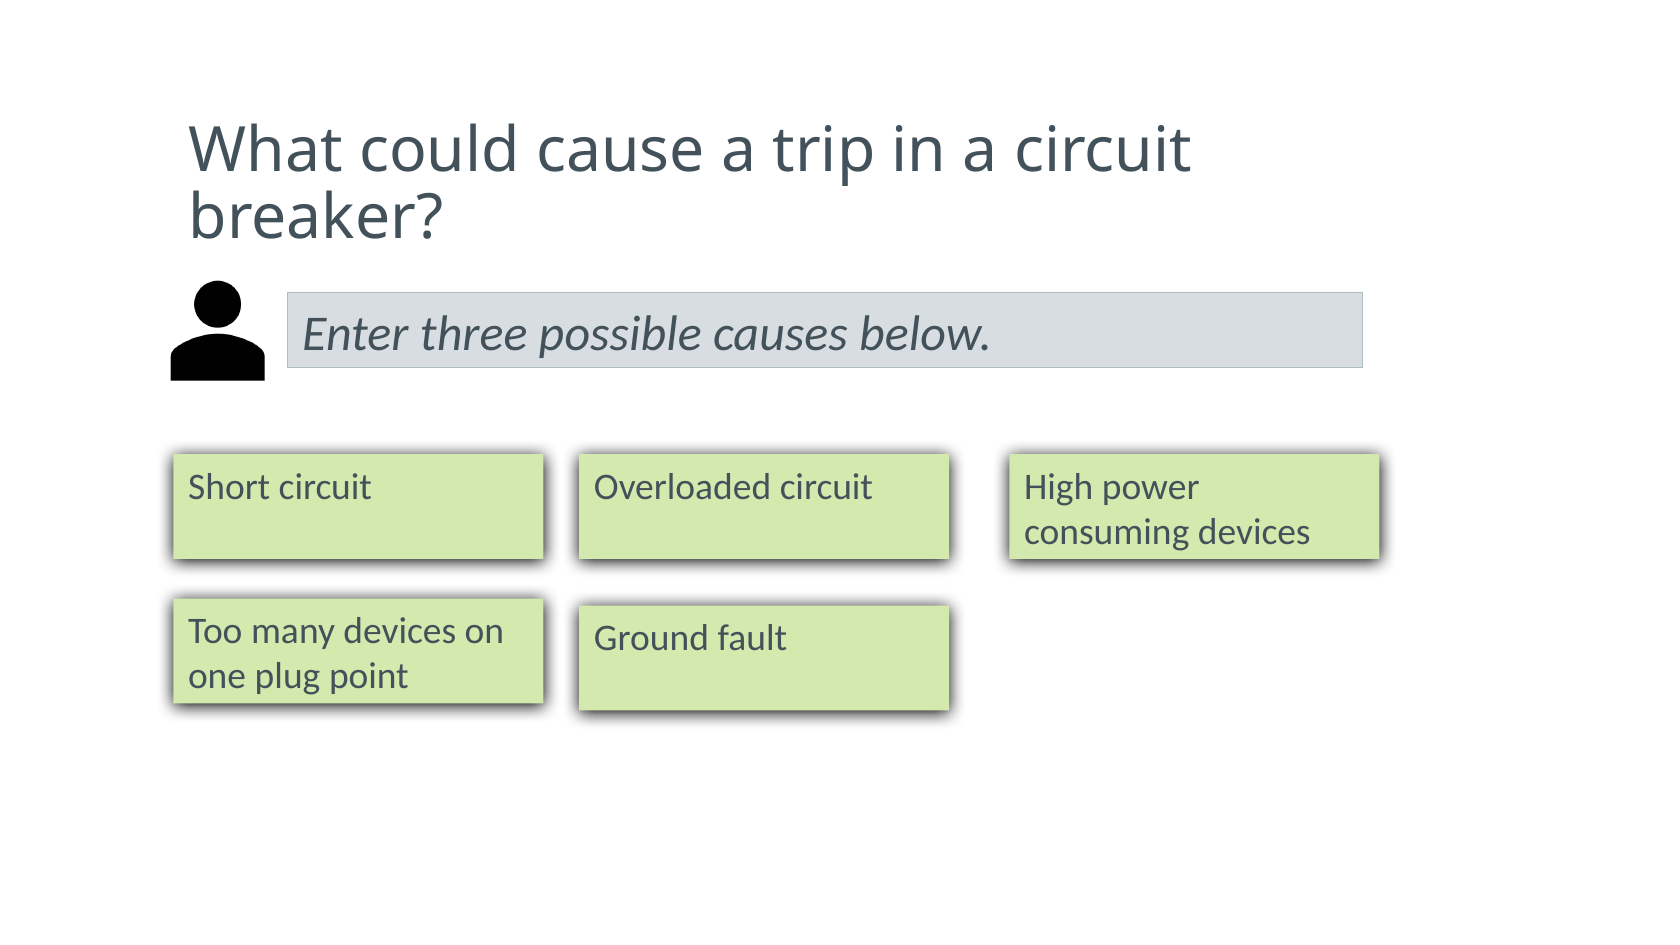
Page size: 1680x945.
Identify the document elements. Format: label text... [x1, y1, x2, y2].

text_box Short circuit [173, 454, 544, 559]
text_box Enter three possible causes below. [288, 292, 1363, 368]
title What could cause a trip in a circuit breaker? [173, 105, 1433, 265]
text_box Ground fault [579, 605, 950, 711]
text_box Too many devices on one plug point [173, 598, 544, 704]
text_box Overloaded circuit [579, 454, 950, 559]
text_box High power consuming devices [1009, 454, 1380, 559]
picture [147, 260, 288, 401]
